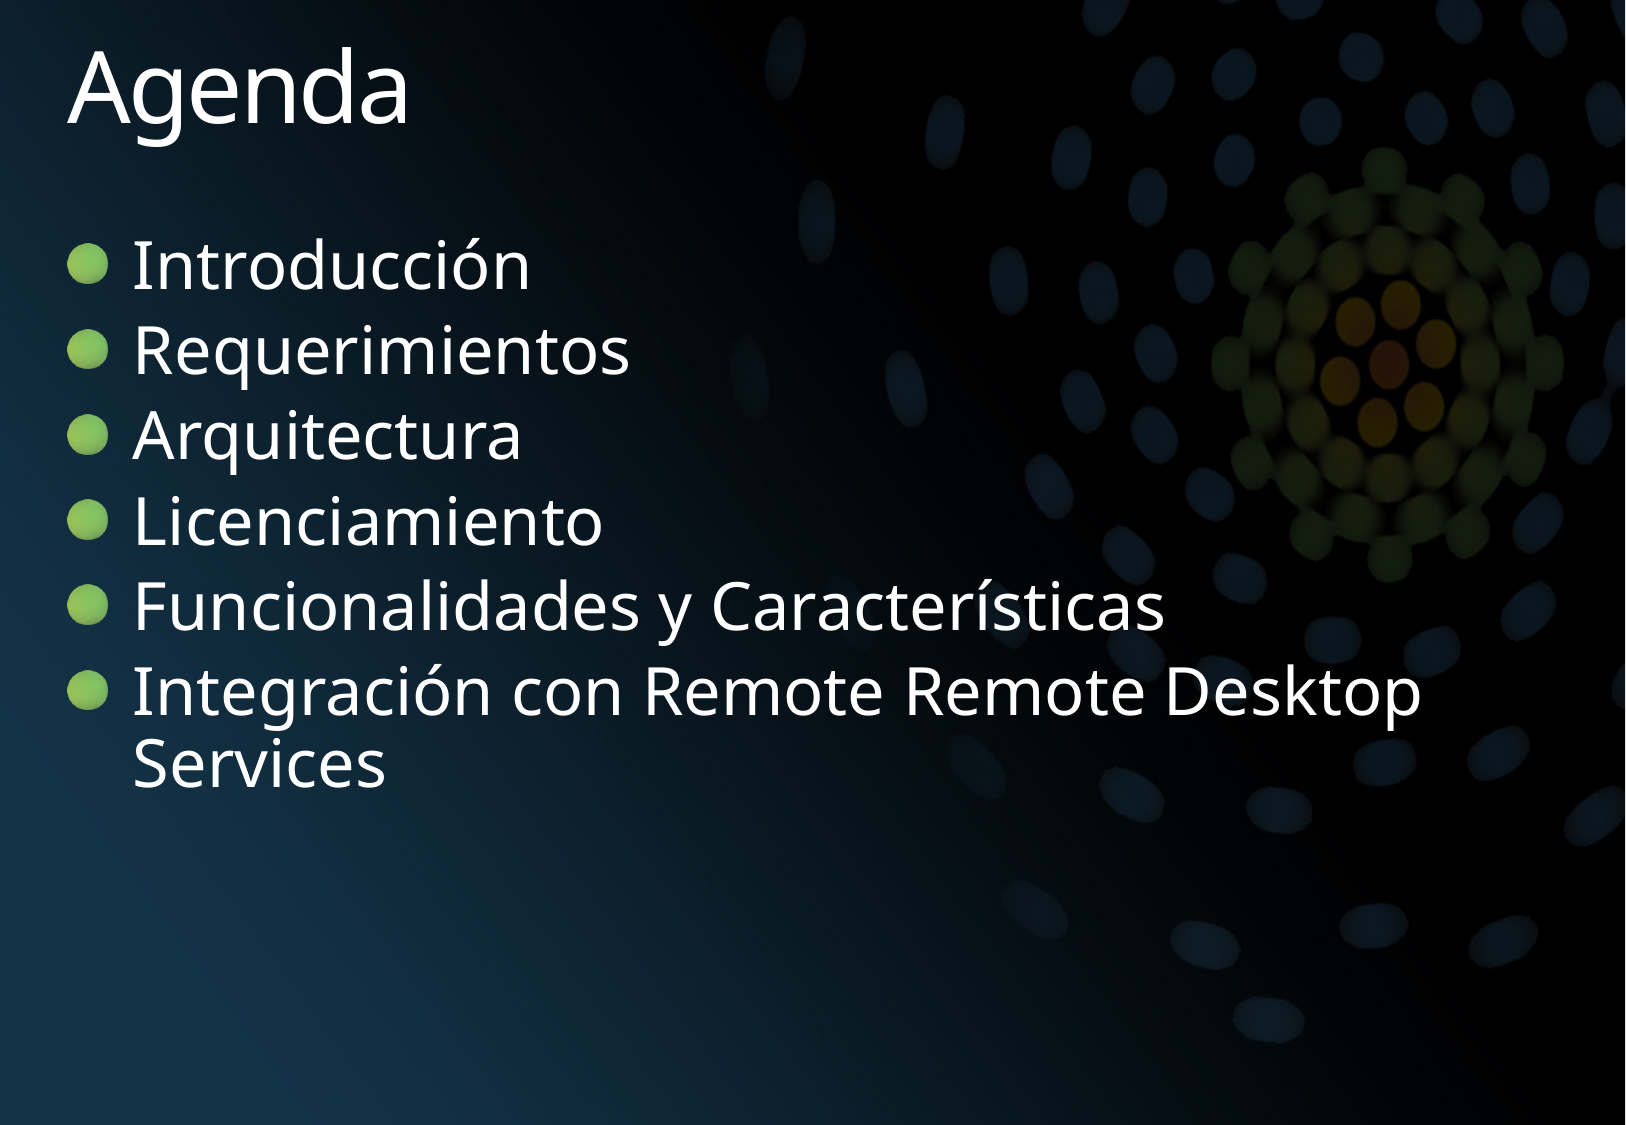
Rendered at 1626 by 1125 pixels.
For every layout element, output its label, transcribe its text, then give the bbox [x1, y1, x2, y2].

list Introducción Requerimientos Arquitectura Licenciamiento Funcionalidades y Características Integración con Remote Remote Desktop Services [67, 231, 1558, 822]
title Agenda [67, 37, 1558, 147]
picture [0, 0, 1626, 1125]
